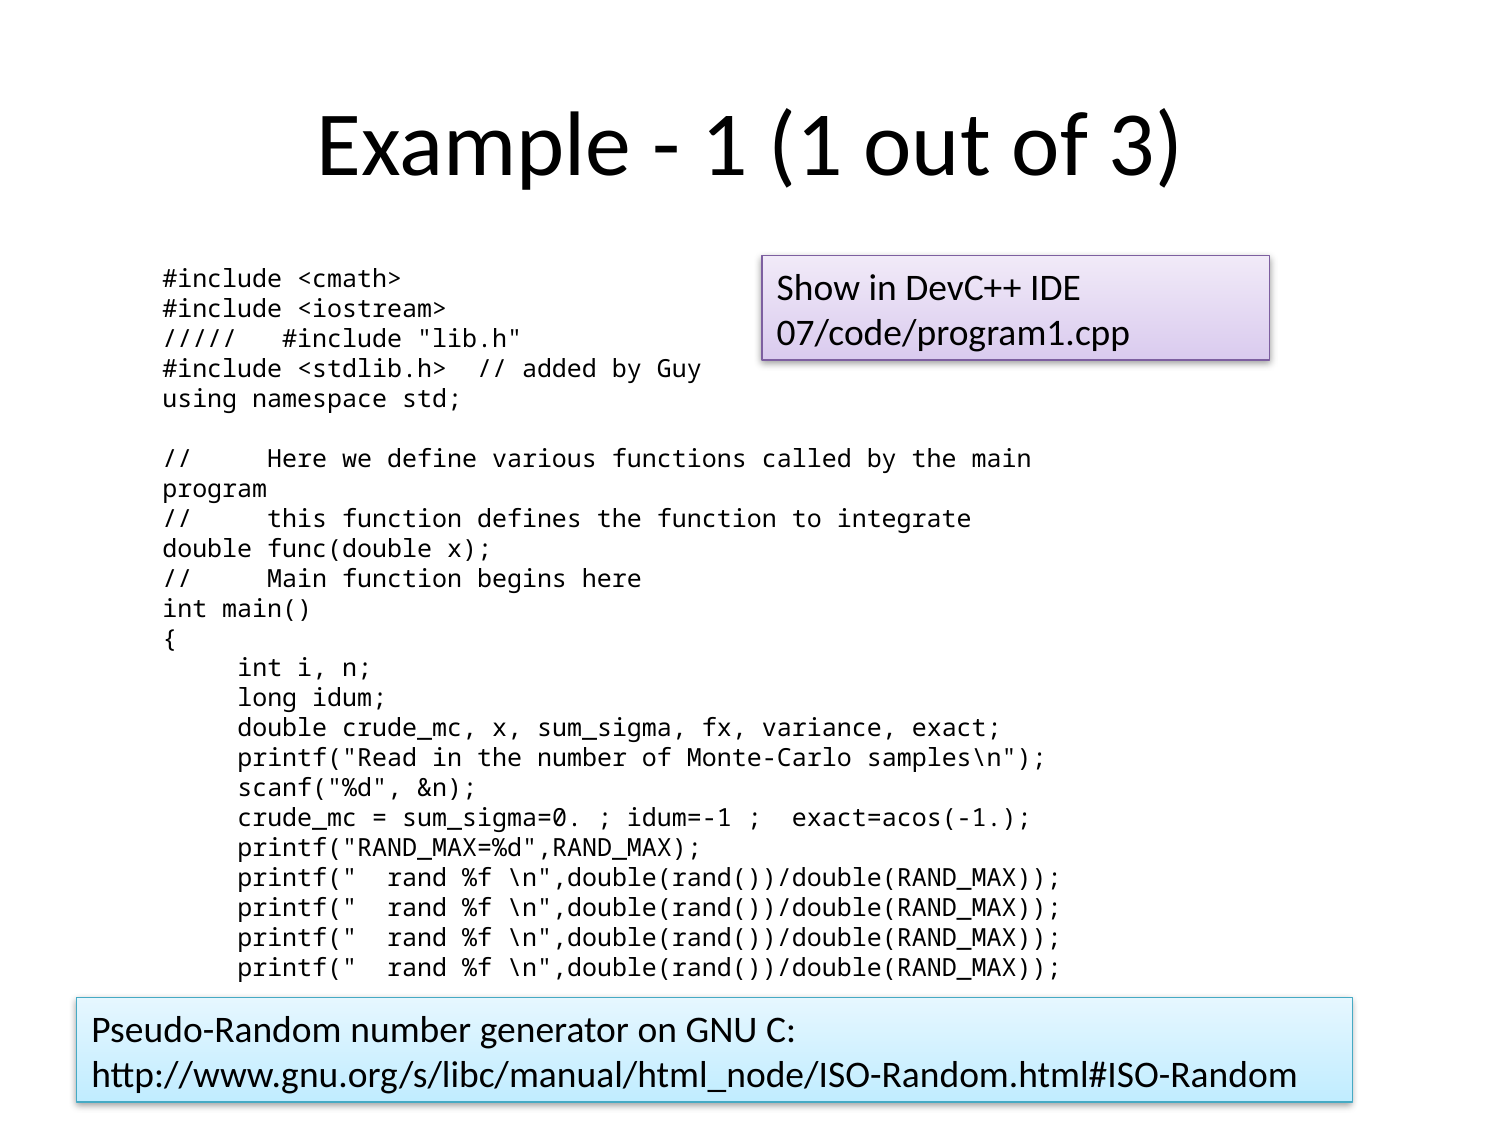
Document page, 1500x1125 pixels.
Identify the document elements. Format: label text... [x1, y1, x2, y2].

text_box Show in DevC++ IDE 07/code/program1.cpp [761, 255, 1270, 361]
text_box #include <cmath> #include <iostream> ///// #include "lib.h" #include <stdlib.h> // added by Guy using namespace std; // Here we define various functions called by the main program // this function defines the function to integrate double func(double x); // Main function begins here int main() { int i, n; long idum; double crude_mc, x, sum_sigma, fx, variance, exact; printf("Read in the number of Monte-Carlo samples\n"); scanf("%d", &n); crude_mc = sum_sigma=0. ; idum=-1 ; exact=acos(-1.); printf("RAND_MAX=%d",RAND_MAX); printf(" rand %f \n",double(rand())/double(RAND_MAX)); printf(" rand %f \n",double(rand())/double(RAND_MAX)); printf(" rand %f \n",double(rand())/double(RAND_MAX)); printf(" rand %f \n",double(rand())/double(RAND_MAX)); [147, 255, 1128, 995]
text_box Pseudo-Random number generator on GNU C: http://www.gnu.org/s/libc/manual/html_node/ISO-Random.html#ISO-Random [76, 997, 1353, 1103]
title Example - 1 (1 out of 3) [75, 45, 1425, 233]
